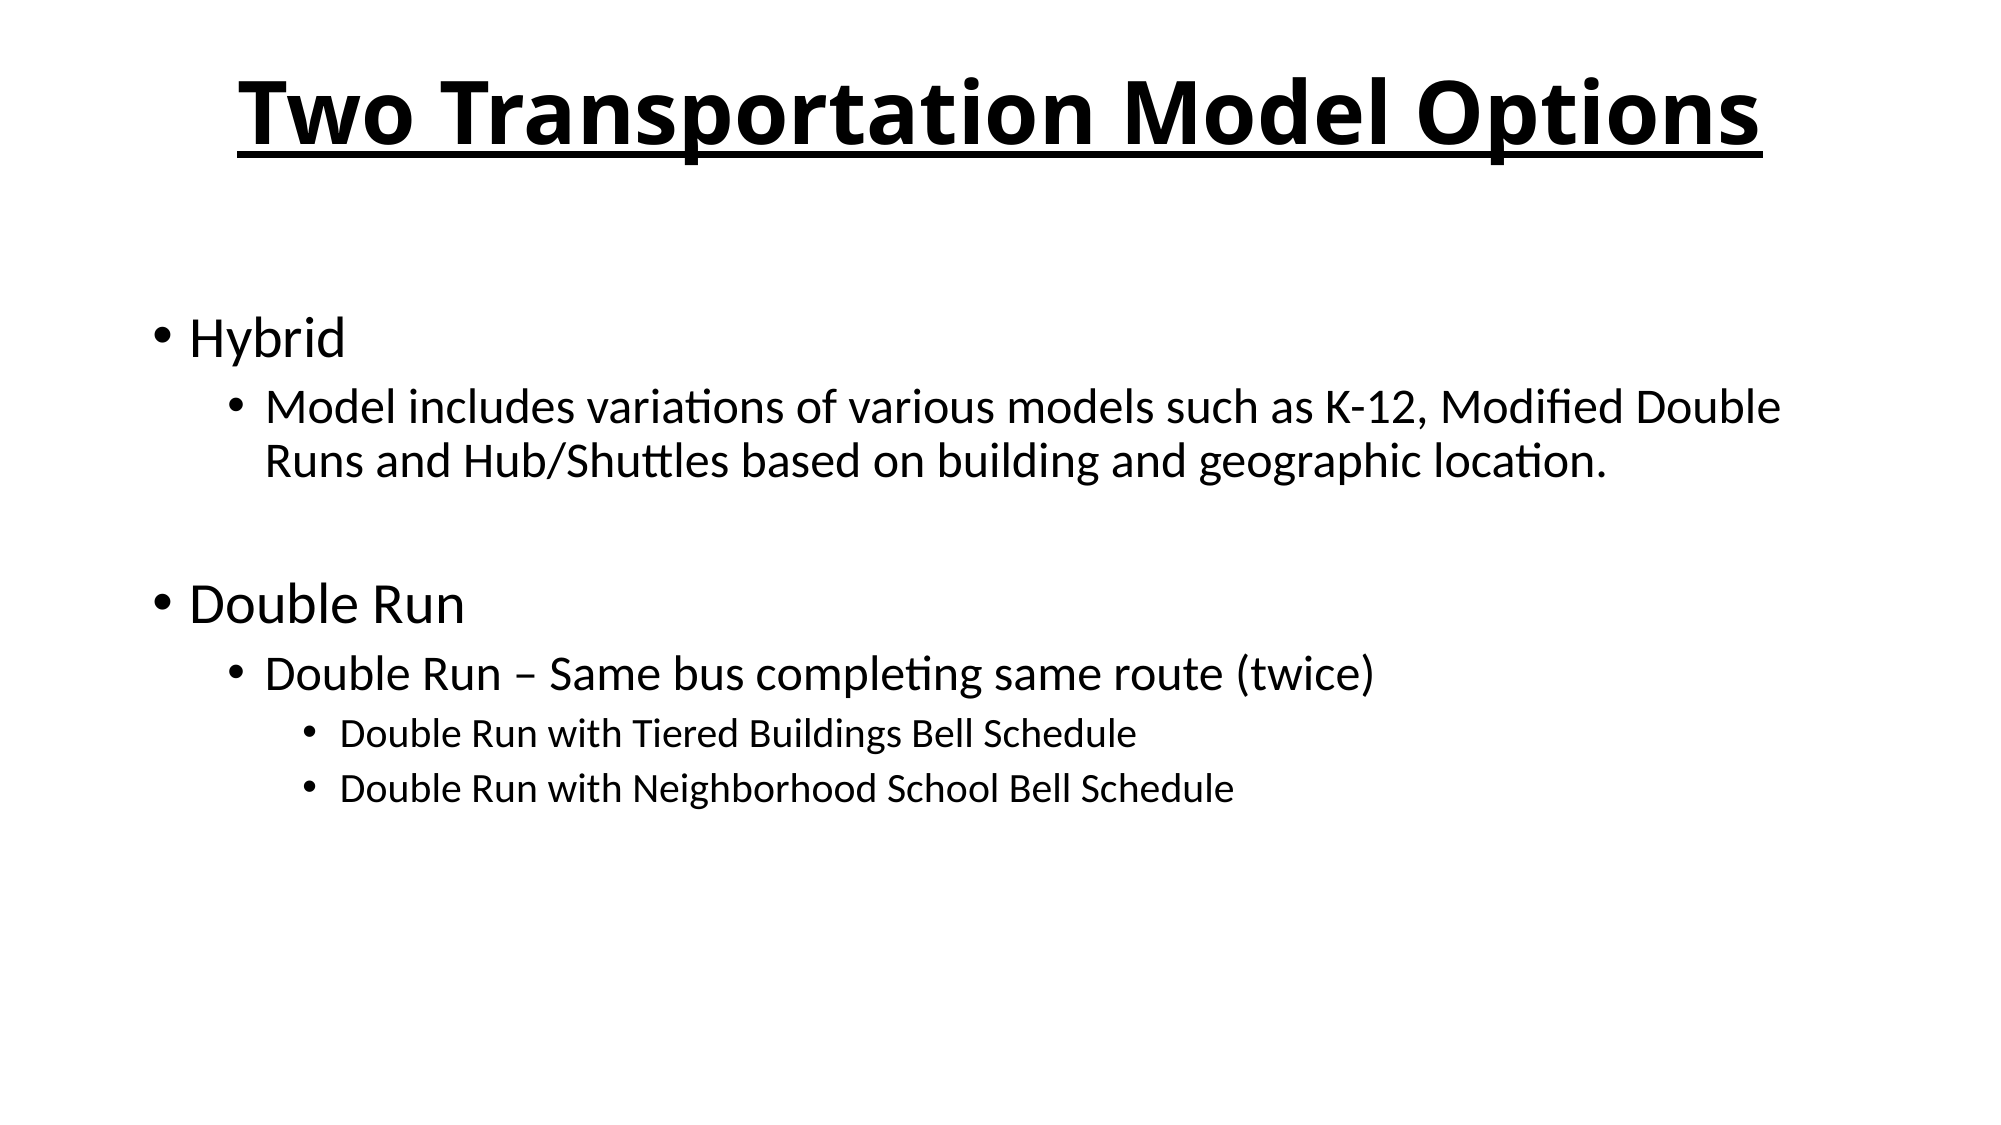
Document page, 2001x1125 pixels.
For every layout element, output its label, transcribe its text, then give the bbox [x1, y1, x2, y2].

list Hybrid Model includes variations of various models such as K-12, Modified Double Runs and Hub/Shuttles based on building and geographic location. Double Run Double Run – Same bus completing same route (twice) Double Run with Tiered Buildings Bell Schedule Double Run with Neighborhood School Bell Schedule [137, 299, 1863, 1014]
title Two Transportation Model Options [137, 59, 1863, 278]
